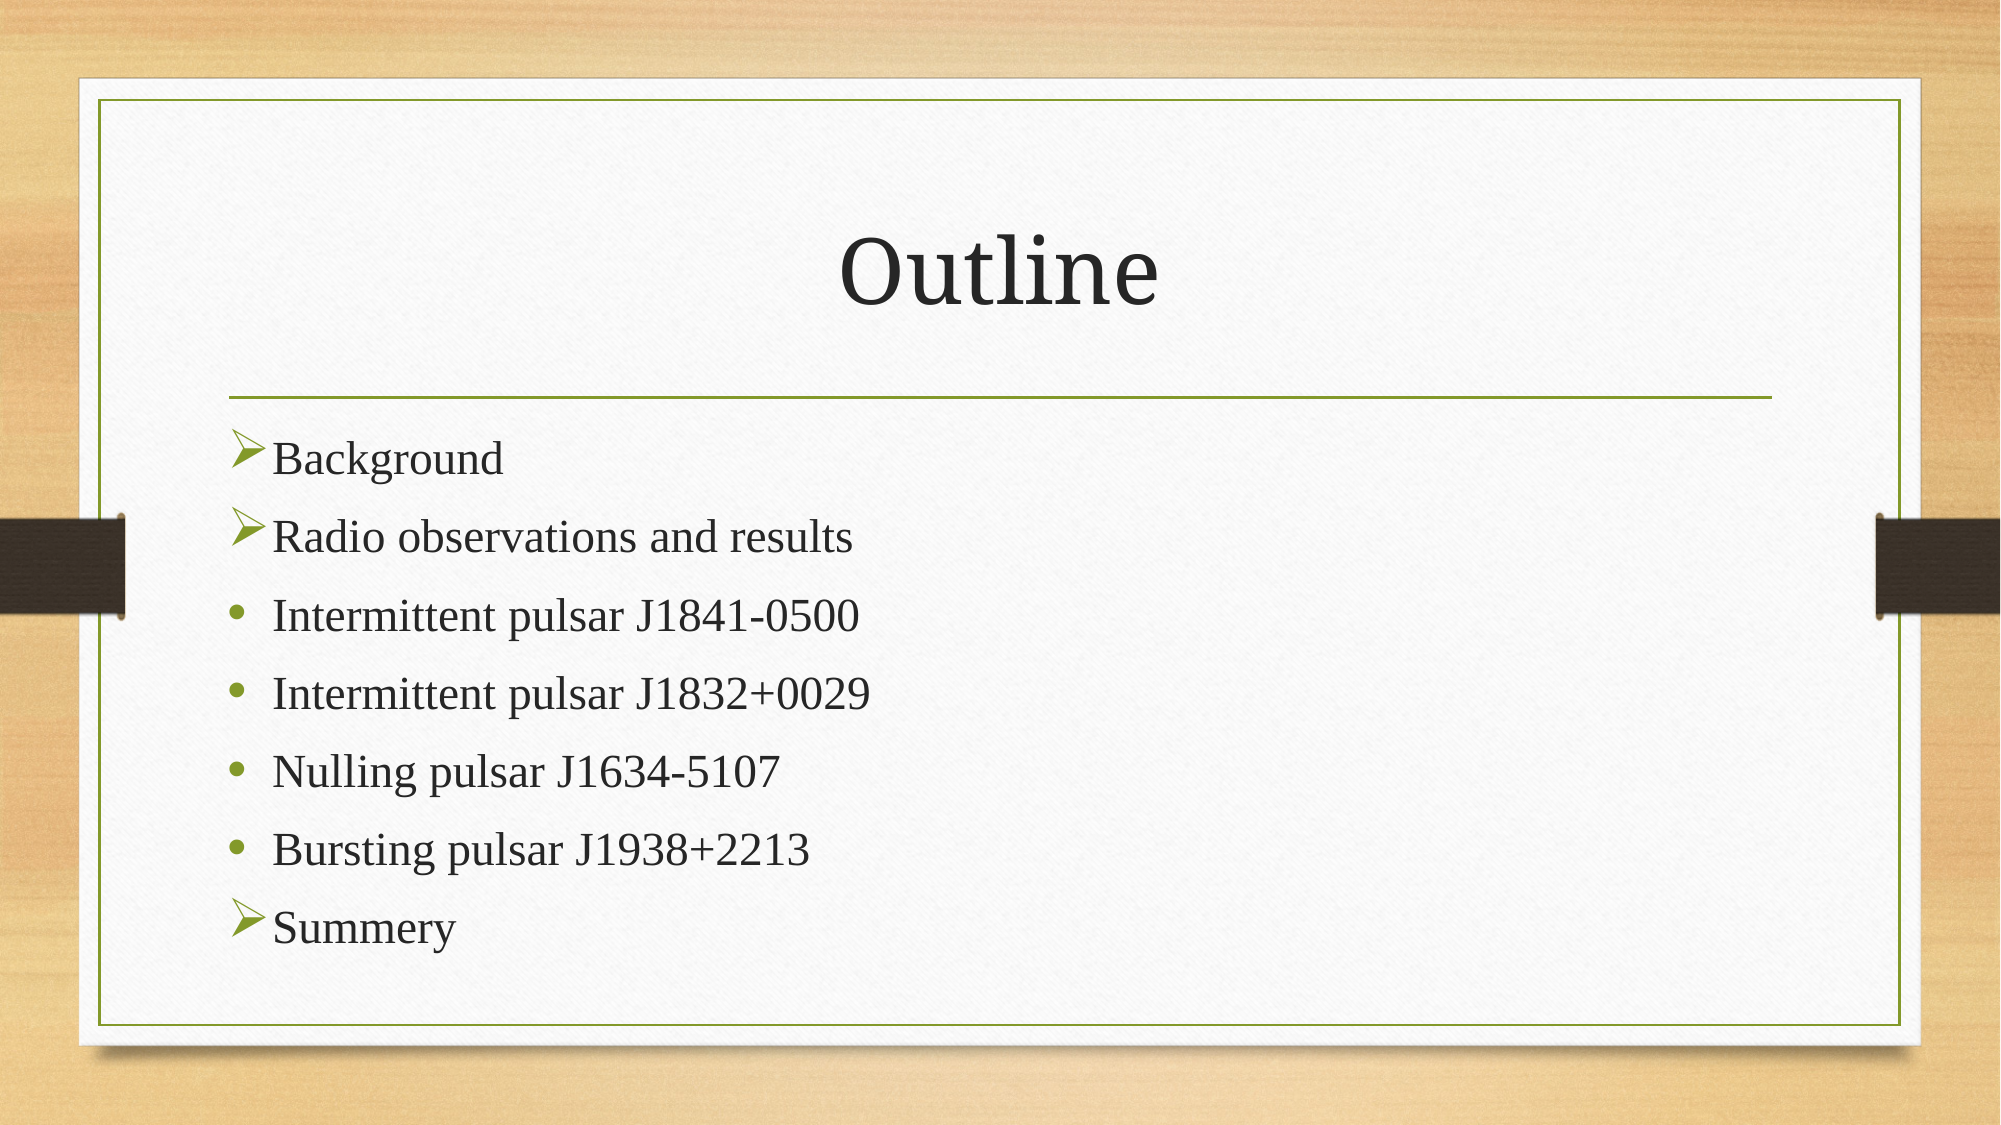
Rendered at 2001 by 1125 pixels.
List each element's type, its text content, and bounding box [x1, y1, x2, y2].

picture [0, 0, 2001, 1125]
title Outline [212, 161, 1788, 375]
list Background Radio observations and results Intermittent pulsar J1841-0500 Intermittent pulsar J1832+0029 Nulling pulsar J1634-5107 Bursting pulsar J1938+2213 Summery [212, 419, 1788, 964]
